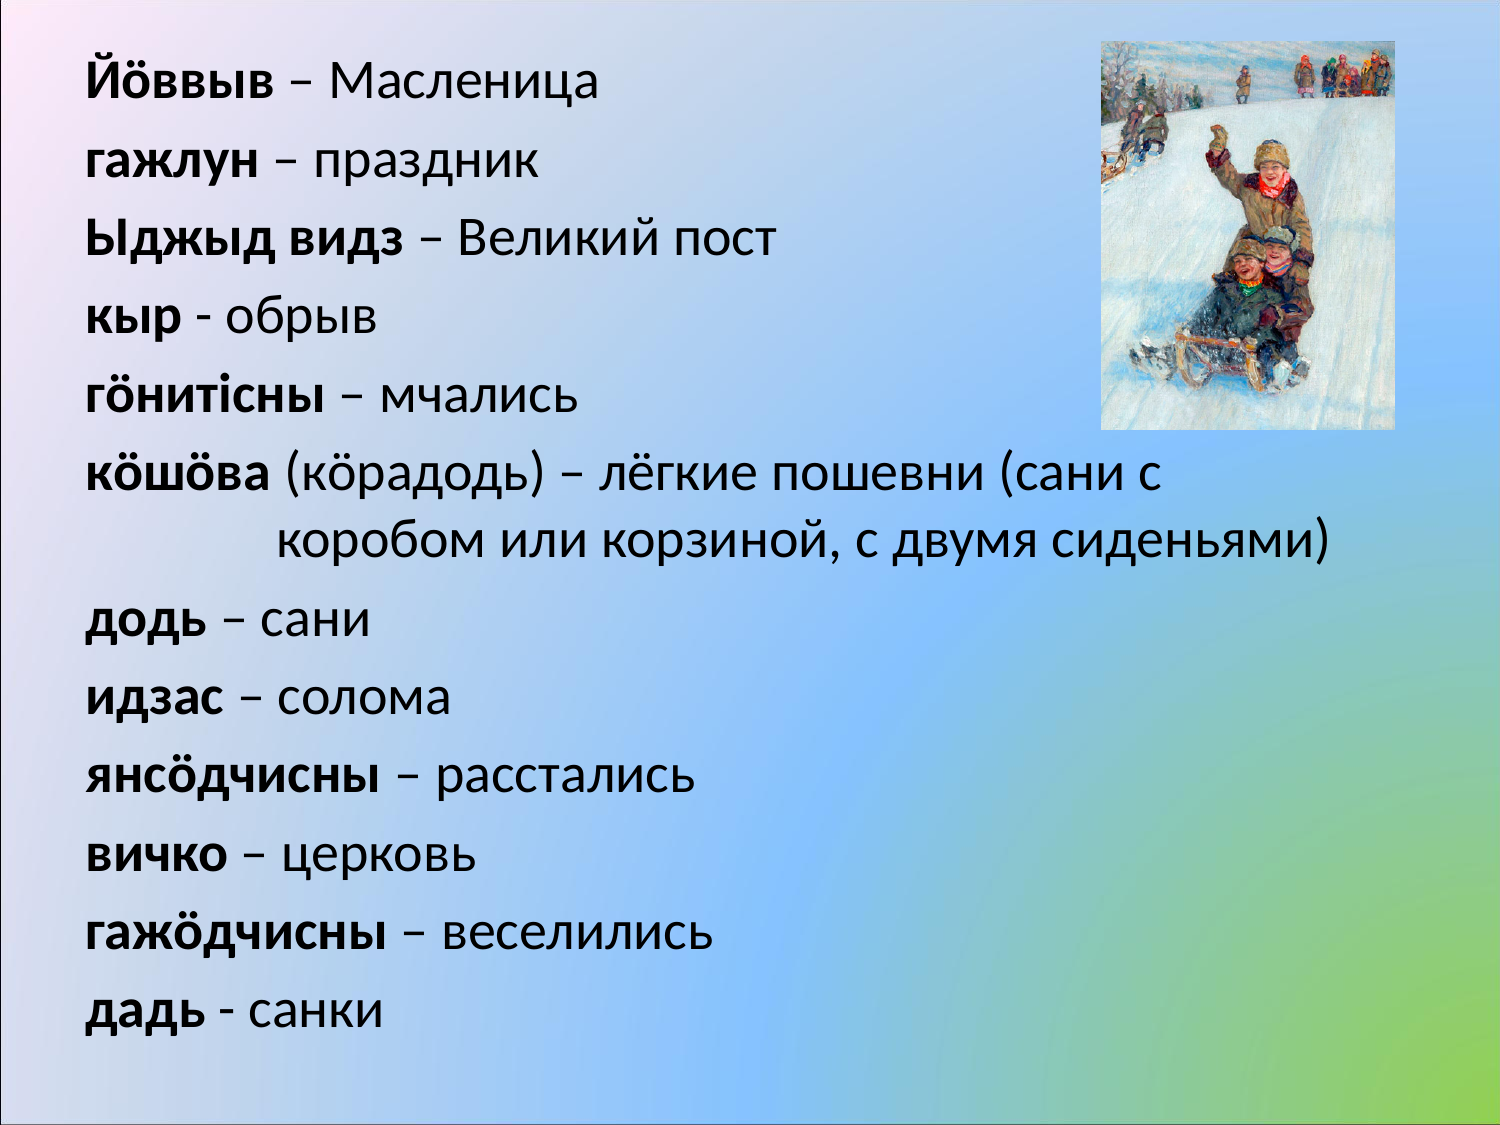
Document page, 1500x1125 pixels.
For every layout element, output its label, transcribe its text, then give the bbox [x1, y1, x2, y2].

picture [0, 0, 1500, 1125]
list Йöввыв – Масленица гажлун – праздник Ыджыд видз – Великий пост кыр - обрыв гöнитiсны – мчались кöшöва (кöрадодь) – лёгкие пошевни (сани с коробом или корзиной, с двумя сиденьями) додь – сани идзас – солома янсöдчисны – расстались вичко – церковь гажöдчисны – веселились дадь - санки [70, 35, 1421, 1055]
